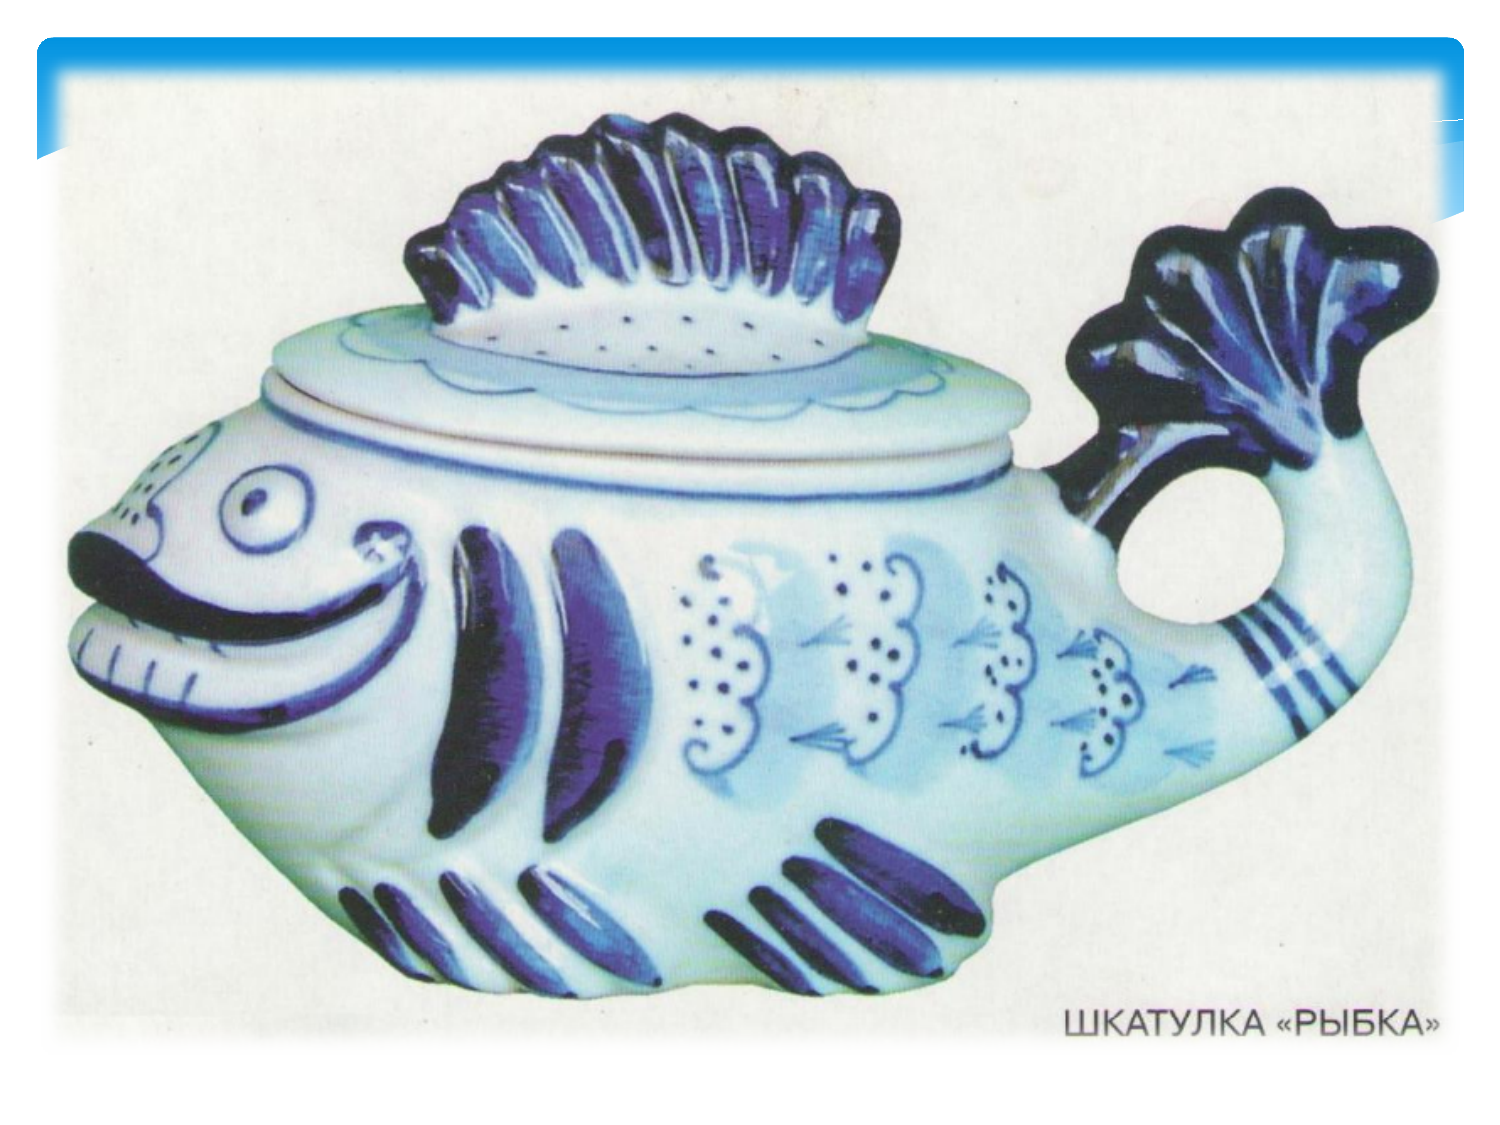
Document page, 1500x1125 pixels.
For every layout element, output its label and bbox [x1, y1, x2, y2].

picture [40, 57, 1462, 1055]
